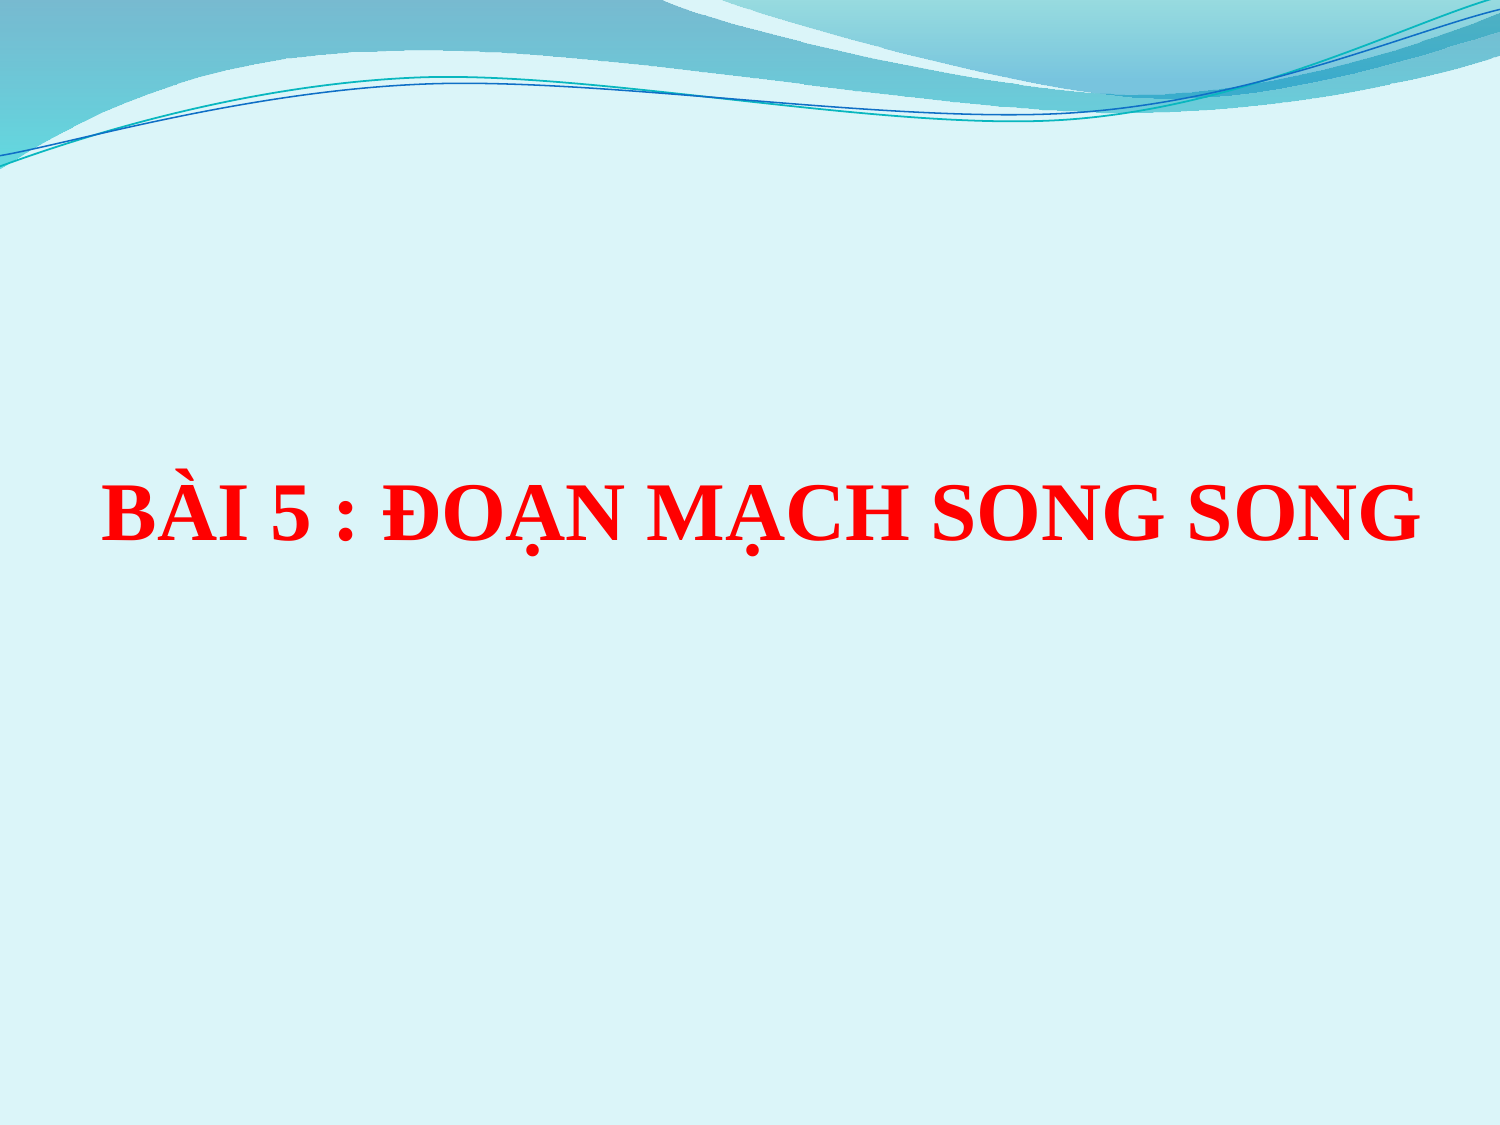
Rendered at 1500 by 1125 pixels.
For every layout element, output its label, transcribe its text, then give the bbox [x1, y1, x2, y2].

text_box BÀI 5 : ĐOẠN MẠCH SONG SONG [62, 450, 1463, 565]
